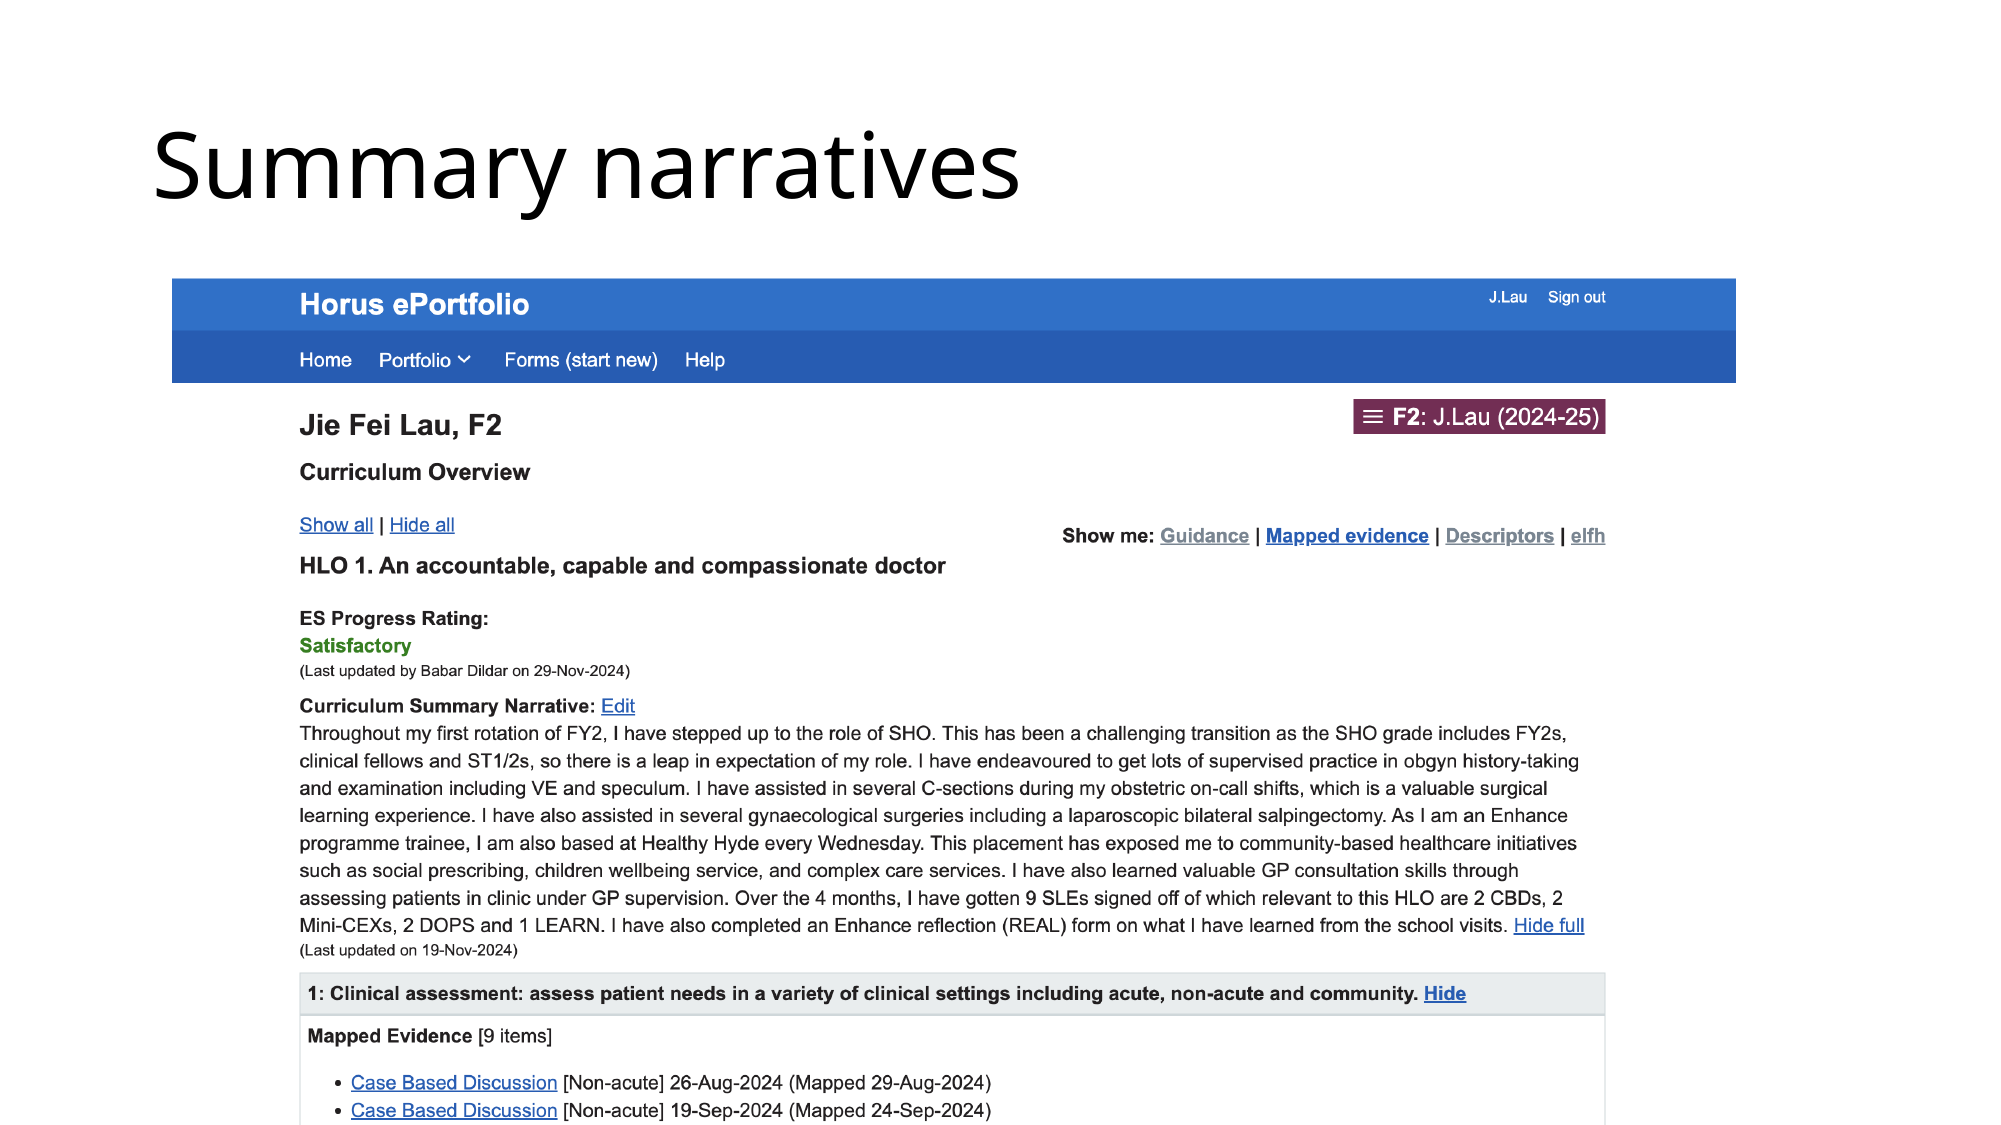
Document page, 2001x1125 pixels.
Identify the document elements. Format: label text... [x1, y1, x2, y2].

picture [171, 276, 1736, 1125]
title Summary narratives [137, 59, 1863, 278]
